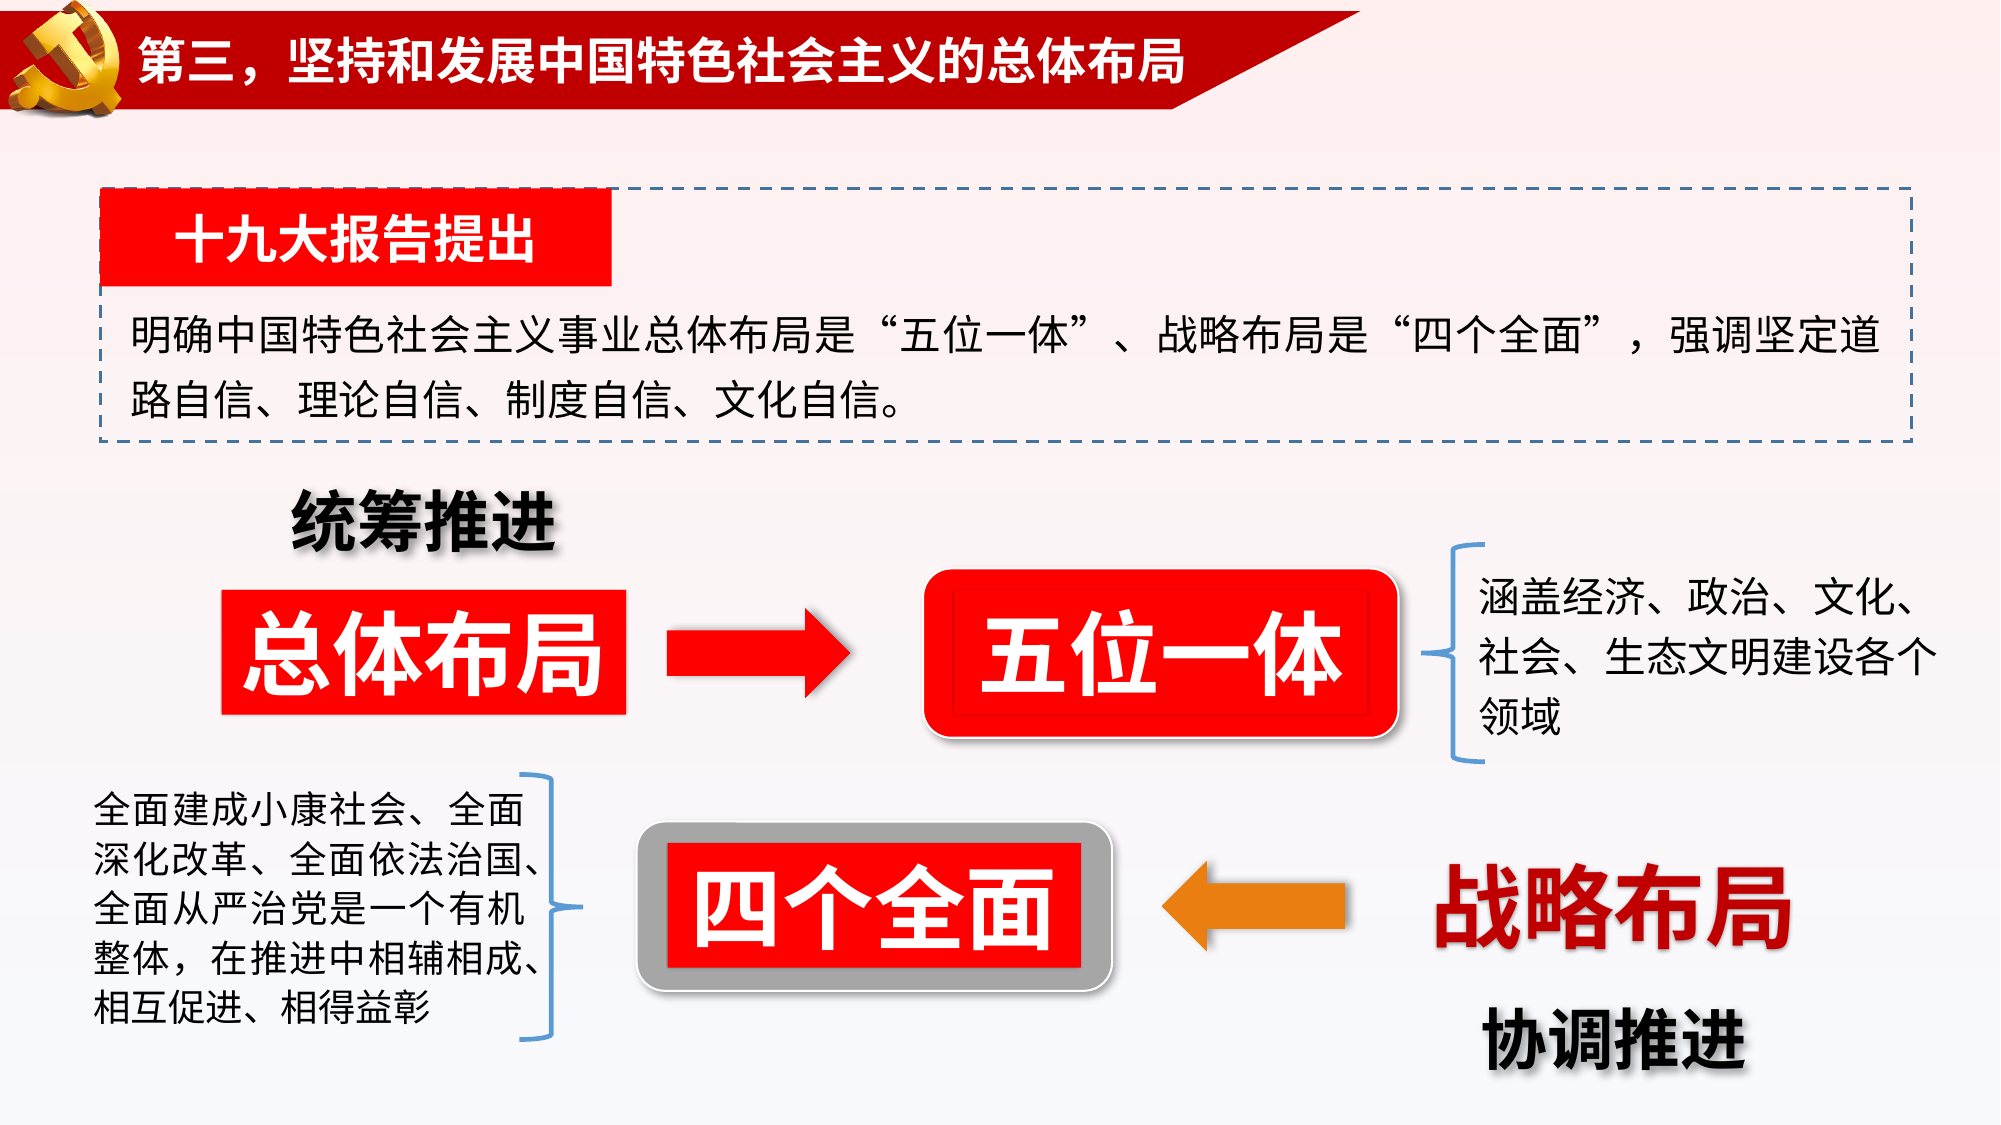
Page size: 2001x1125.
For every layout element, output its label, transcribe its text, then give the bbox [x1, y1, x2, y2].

text_box 全面建成小康社会、全面深化改革、全面依法治国、全面从严治党是一个有机整体，在推进中相辅相成、相互促进、相得益彰 [78, 774, 540, 1037]
text_box [519, 775, 584, 1041]
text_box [221, 568, 1399, 738]
text_box 十九大报告提出 [99, 187, 613, 287]
text_box 第三，坚持和发展中国特色社会主义的总体布局 [122, 22, 1912, 98]
text_box 统筹推进 [275, 472, 573, 568]
text_box [1421, 543, 1485, 763]
text_box 协调推进 [1465, 991, 1763, 1086]
text_box [99, 187, 1913, 443]
picture [4, 0, 122, 121]
text_box [0, 10, 4, 111]
text_box 明确中国特色社会主义事业总体布局是“五位一体”、战略布局是“四个全面”，强调坚定道路自信、理论自信、制度自信、文化自信。 [115, 286, 1897, 432]
text_box 涵盖经济、政治、文化、社会、生态文明建设各个领域 [1464, 553, 1954, 749]
text_box [122, 98, 1196, 111]
text_box [122, 10, 1361, 22]
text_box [636, 821, 1817, 991]
